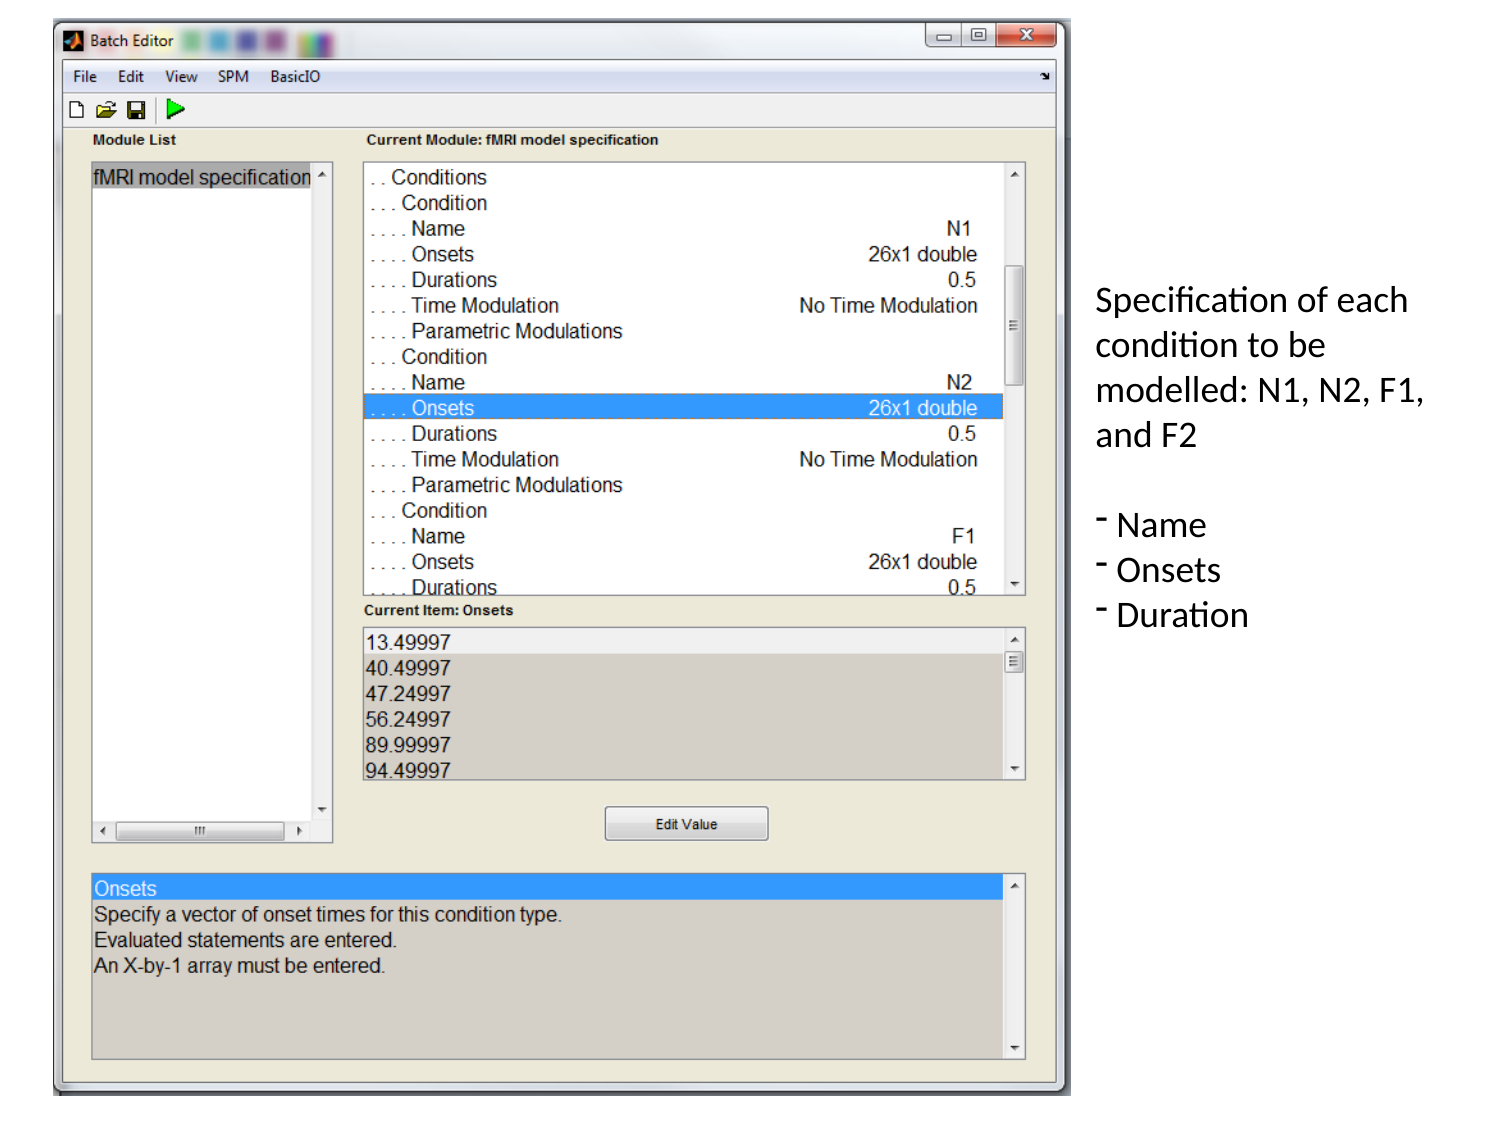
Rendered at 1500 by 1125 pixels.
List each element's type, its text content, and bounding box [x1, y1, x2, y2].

text_box Specification of each condition to be modelled: N1, N2, F1, and F2 Name Onsets Duration [1080, 267, 1471, 642]
picture [52, 18, 1071, 1096]
